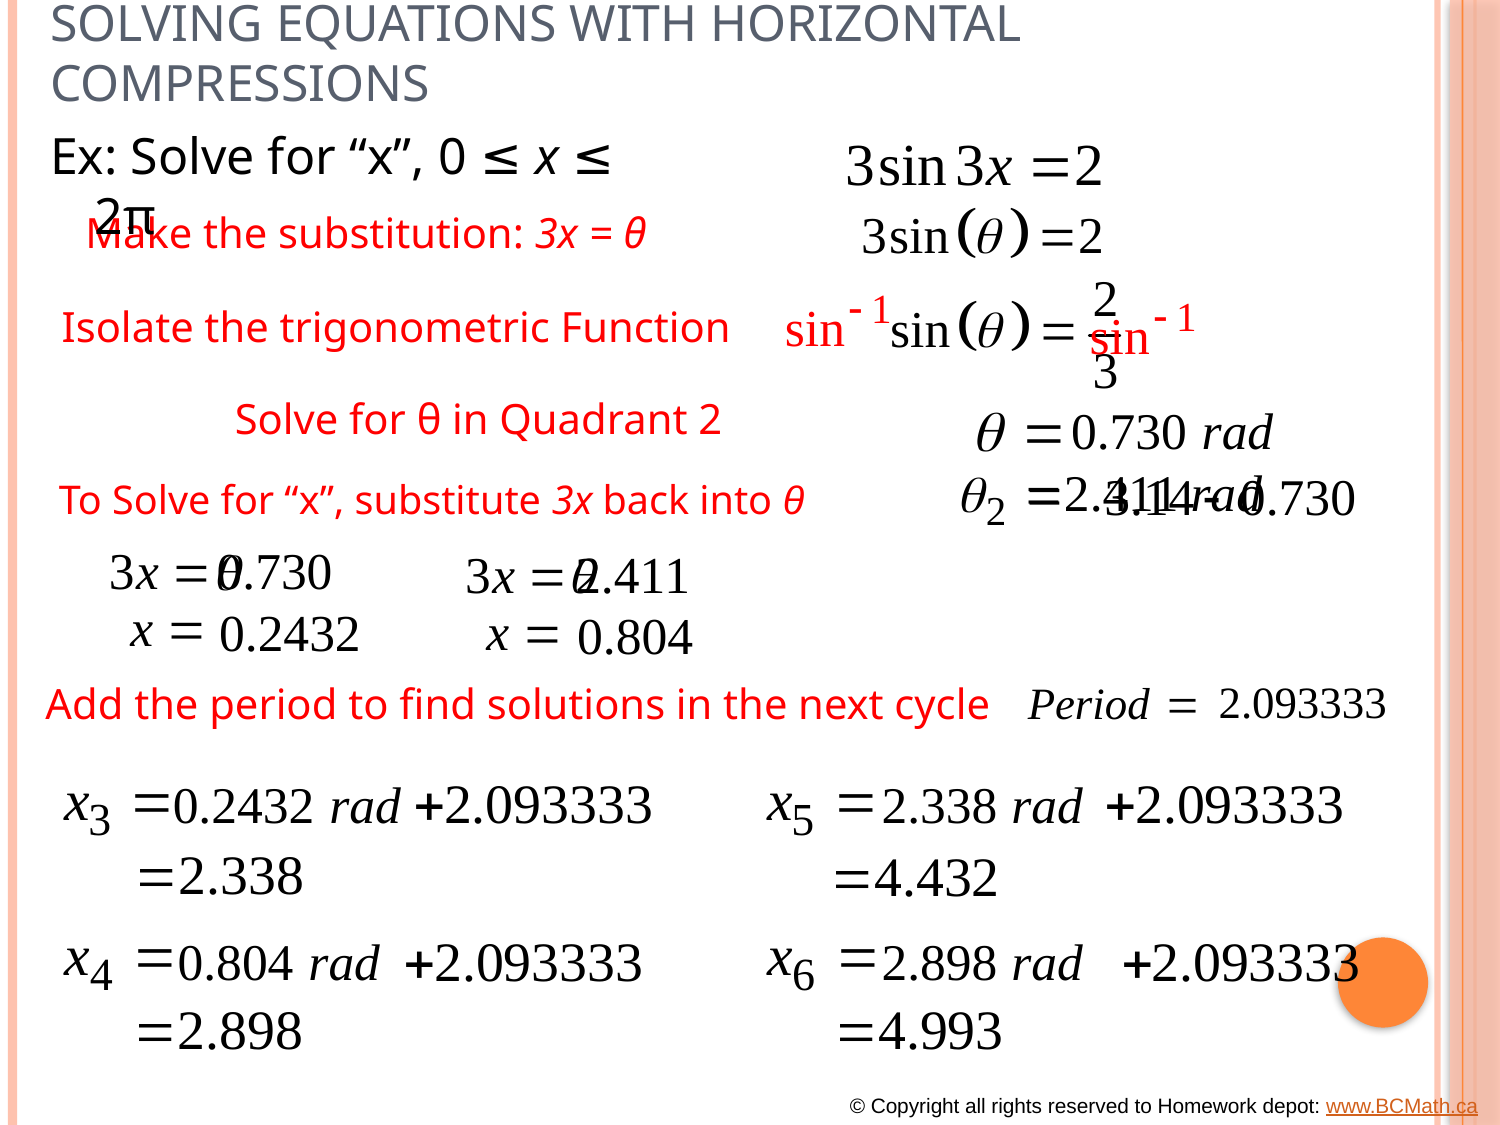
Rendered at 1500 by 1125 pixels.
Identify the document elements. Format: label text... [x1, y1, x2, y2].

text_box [826, 1001, 1012, 1063]
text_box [458, 548, 562, 606]
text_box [166, 775, 403, 836]
text_box Ex: Solve for “x”, 0 ≤ x ≤ 2π [35, 117, 704, 200]
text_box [126, 846, 312, 908]
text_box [1015, 463, 1275, 524]
text_box Add the period to find solutions in the next cycle [30, 670, 1013, 736]
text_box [405, 775, 660, 837]
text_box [610, 548, 696, 606]
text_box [854, 201, 1114, 282]
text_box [1279, 471, 1366, 529]
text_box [209, 546, 255, 603]
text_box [212, 606, 368, 664]
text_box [1064, 401, 1288, 463]
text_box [967, 402, 1061, 461]
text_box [53, 921, 175, 1003]
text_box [565, 549, 610, 607]
title Solving Equations with Horizontal Compressions [35, 35, 1379, 119]
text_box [1197, 632, 1399, 770]
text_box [822, 849, 1008, 911]
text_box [778, 282, 899, 360]
text_box © Copyright all rights reserved to Homework depot: www.BCMath.ca [835, 1084, 1499, 1125]
text_box Solve for θ in Quadrant 2 [220, 385, 746, 456]
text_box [53, 767, 170, 848]
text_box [170, 932, 393, 994]
list Make the substitution: 3x = θ [70, 200, 704, 270]
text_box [125, 1001, 311, 1063]
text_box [756, 921, 878, 1003]
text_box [873, 932, 1098, 994]
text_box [1080, 374, 1130, 399]
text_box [395, 933, 650, 995]
text_box Isolate the trigonometric Function [46, 292, 762, 364]
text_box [873, 775, 1094, 836]
text_box To Solve for “x”, substitute 3x back into θ [44, 467, 820, 530]
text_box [476, 617, 561, 663]
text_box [120, 614, 205, 660]
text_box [1019, 646, 1191, 766]
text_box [1080, 264, 1130, 291]
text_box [1083, 290, 1204, 368]
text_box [838, 129, 1114, 200]
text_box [953, 463, 1062, 537]
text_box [1112, 933, 1368, 995]
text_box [756, 767, 873, 848]
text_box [884, 295, 1076, 376]
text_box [102, 544, 205, 602]
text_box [255, 544, 342, 602]
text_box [570, 610, 703, 668]
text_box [1096, 775, 1351, 837]
